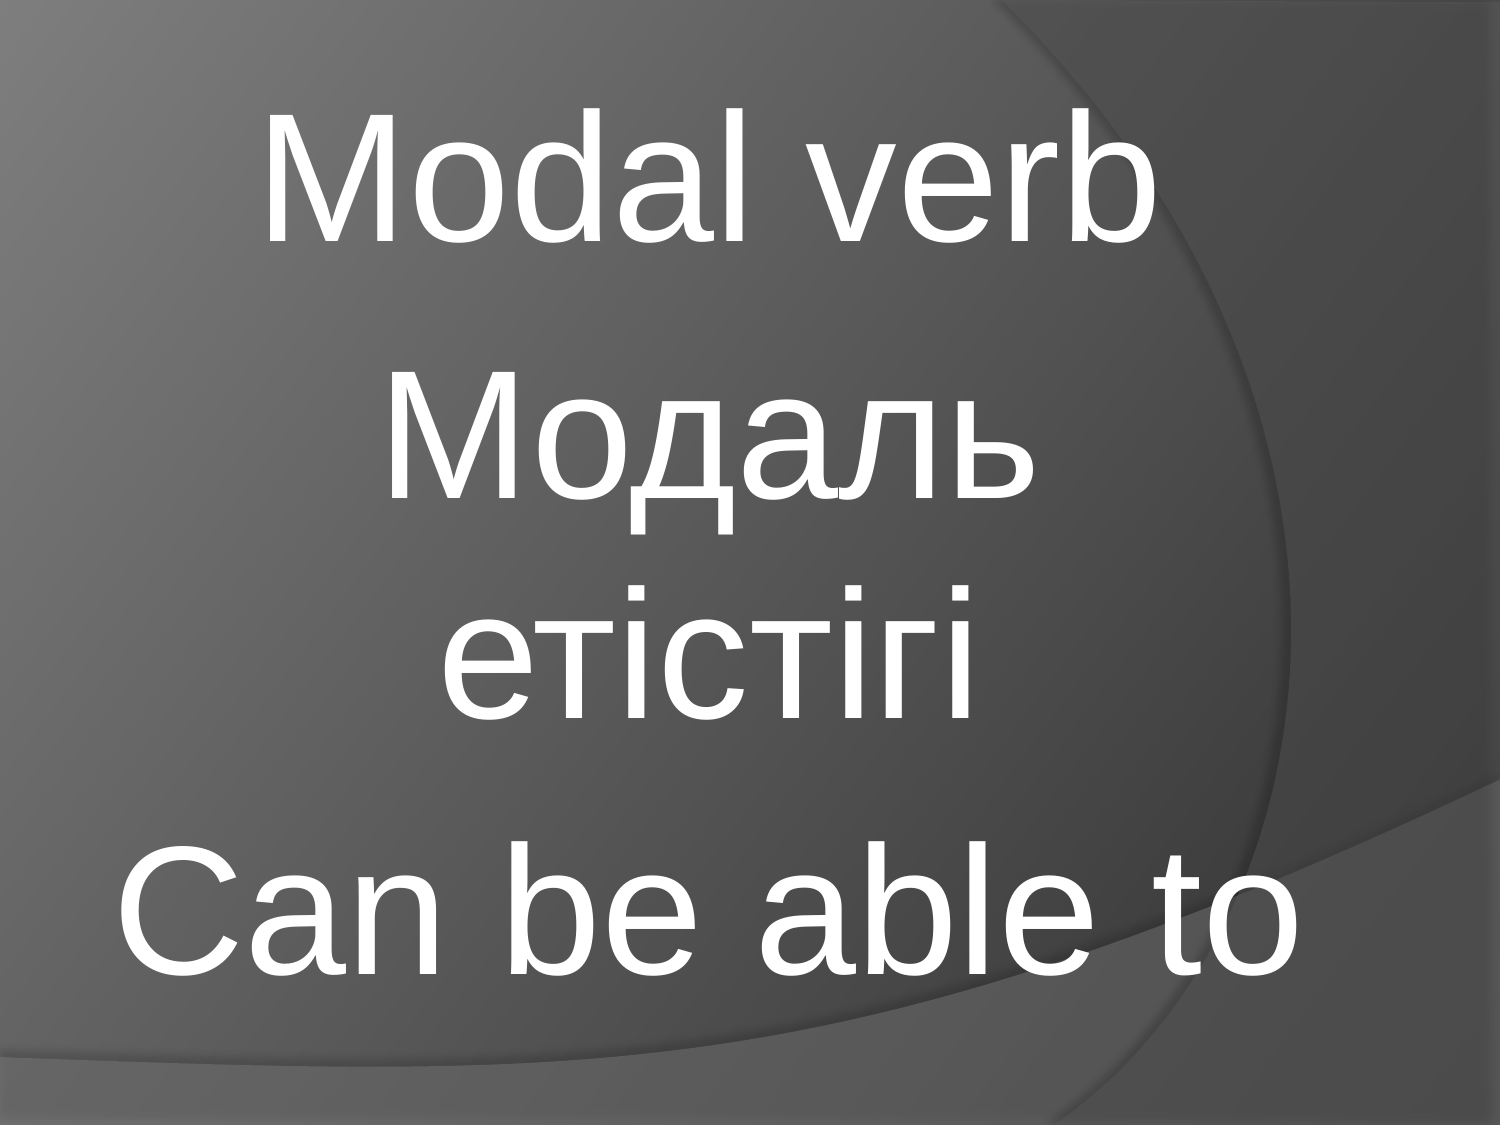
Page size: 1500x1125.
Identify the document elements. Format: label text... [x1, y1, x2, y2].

subtitle Modal verb Модаль етістігі Can be able to [71, 113, 1341, 1012]
